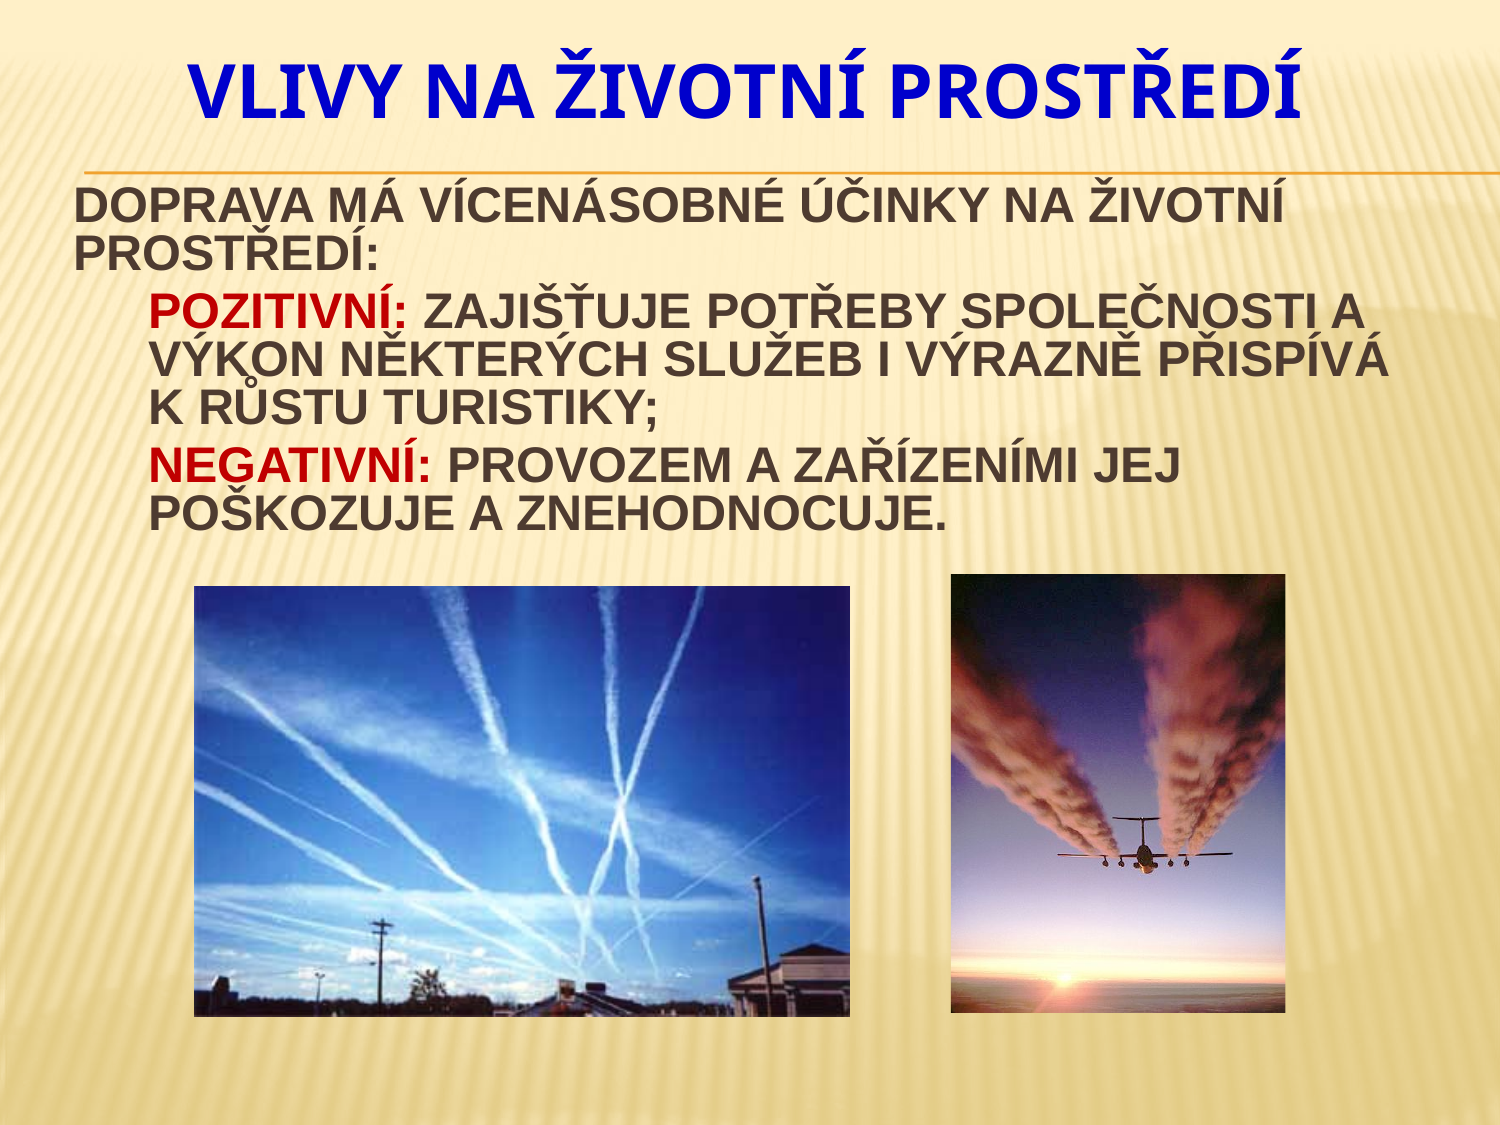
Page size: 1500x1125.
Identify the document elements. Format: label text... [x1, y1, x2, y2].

picture [950, 573, 1286, 1014]
title VLIVY NA ŽIVOTNÍ PROSTŘEDÍ [70, 27, 1421, 150]
list DOPRAVA MÁ VÍCENÁSOBNÉ ÚČINKY NA ŽIVOTNÍ PROSTŘEDÍ: POZITIVNÍ: ZAJIŠŤUJE POTŘEBY SPOLEČNOSTI A VÝKON NĚKTERÝCH SLUŽEB I VÝRAZNĚ PŘISPÍVÁ K RŮSTU TURISTIKY; NEGATIVNÍ: PROVOZEM A ZAŘÍZENÍMI JEJ POŠKOZUJE A ZNEHODNOCUJE. [58, 177, 1409, 555]
picture [194, 585, 851, 1017]
